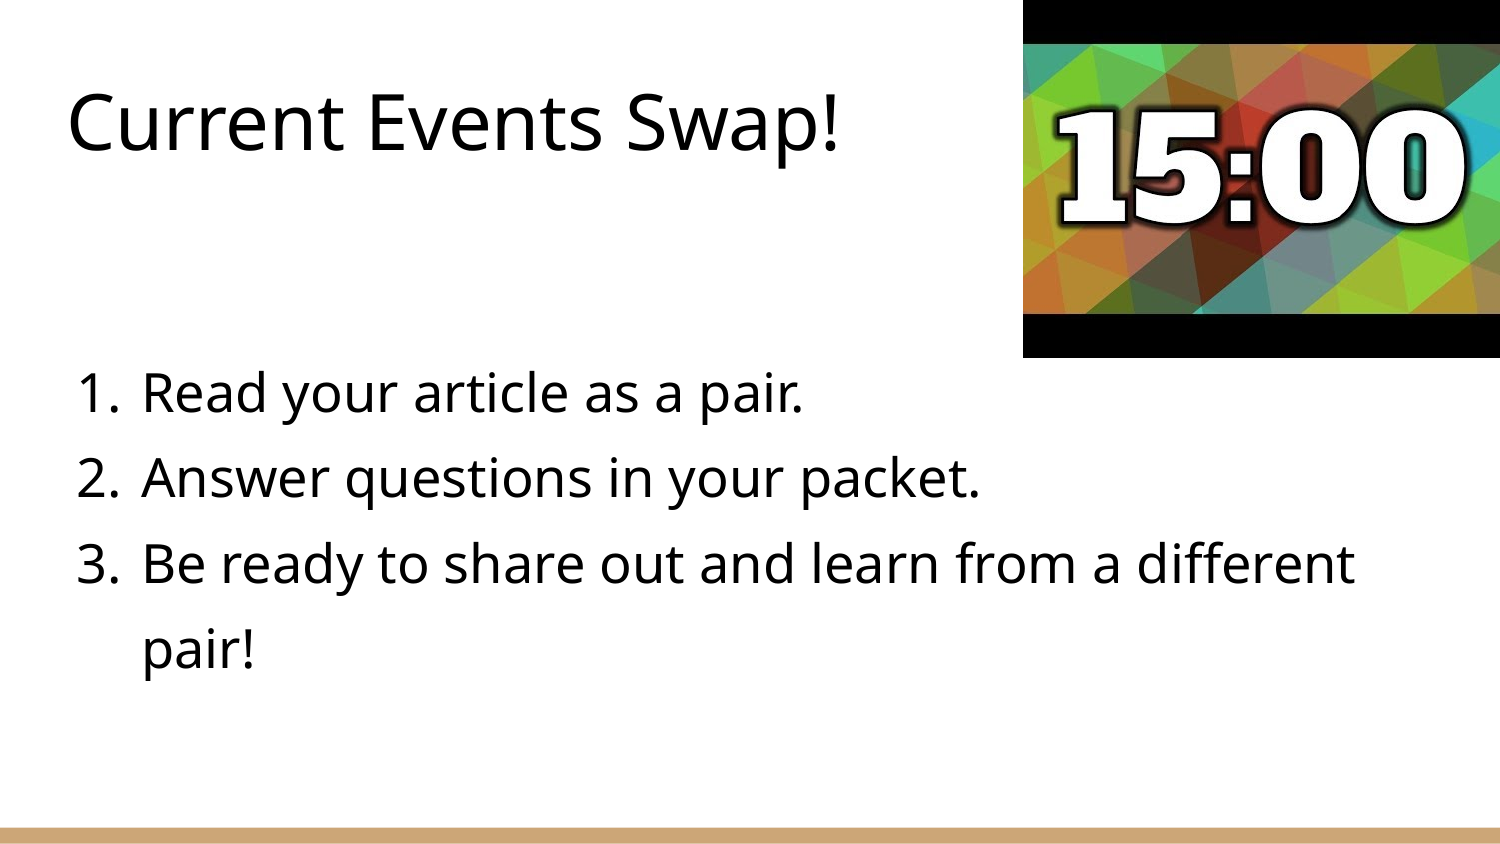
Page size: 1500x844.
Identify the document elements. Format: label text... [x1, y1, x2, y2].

title Current Events Swap! [51, 51, 1017, 189]
list Read your article as a pair. Answer questions in your packet. Be ready to share out and learn from a different pair! [51, 235, 1449, 786]
picture [1022, 0, 1500, 358]
